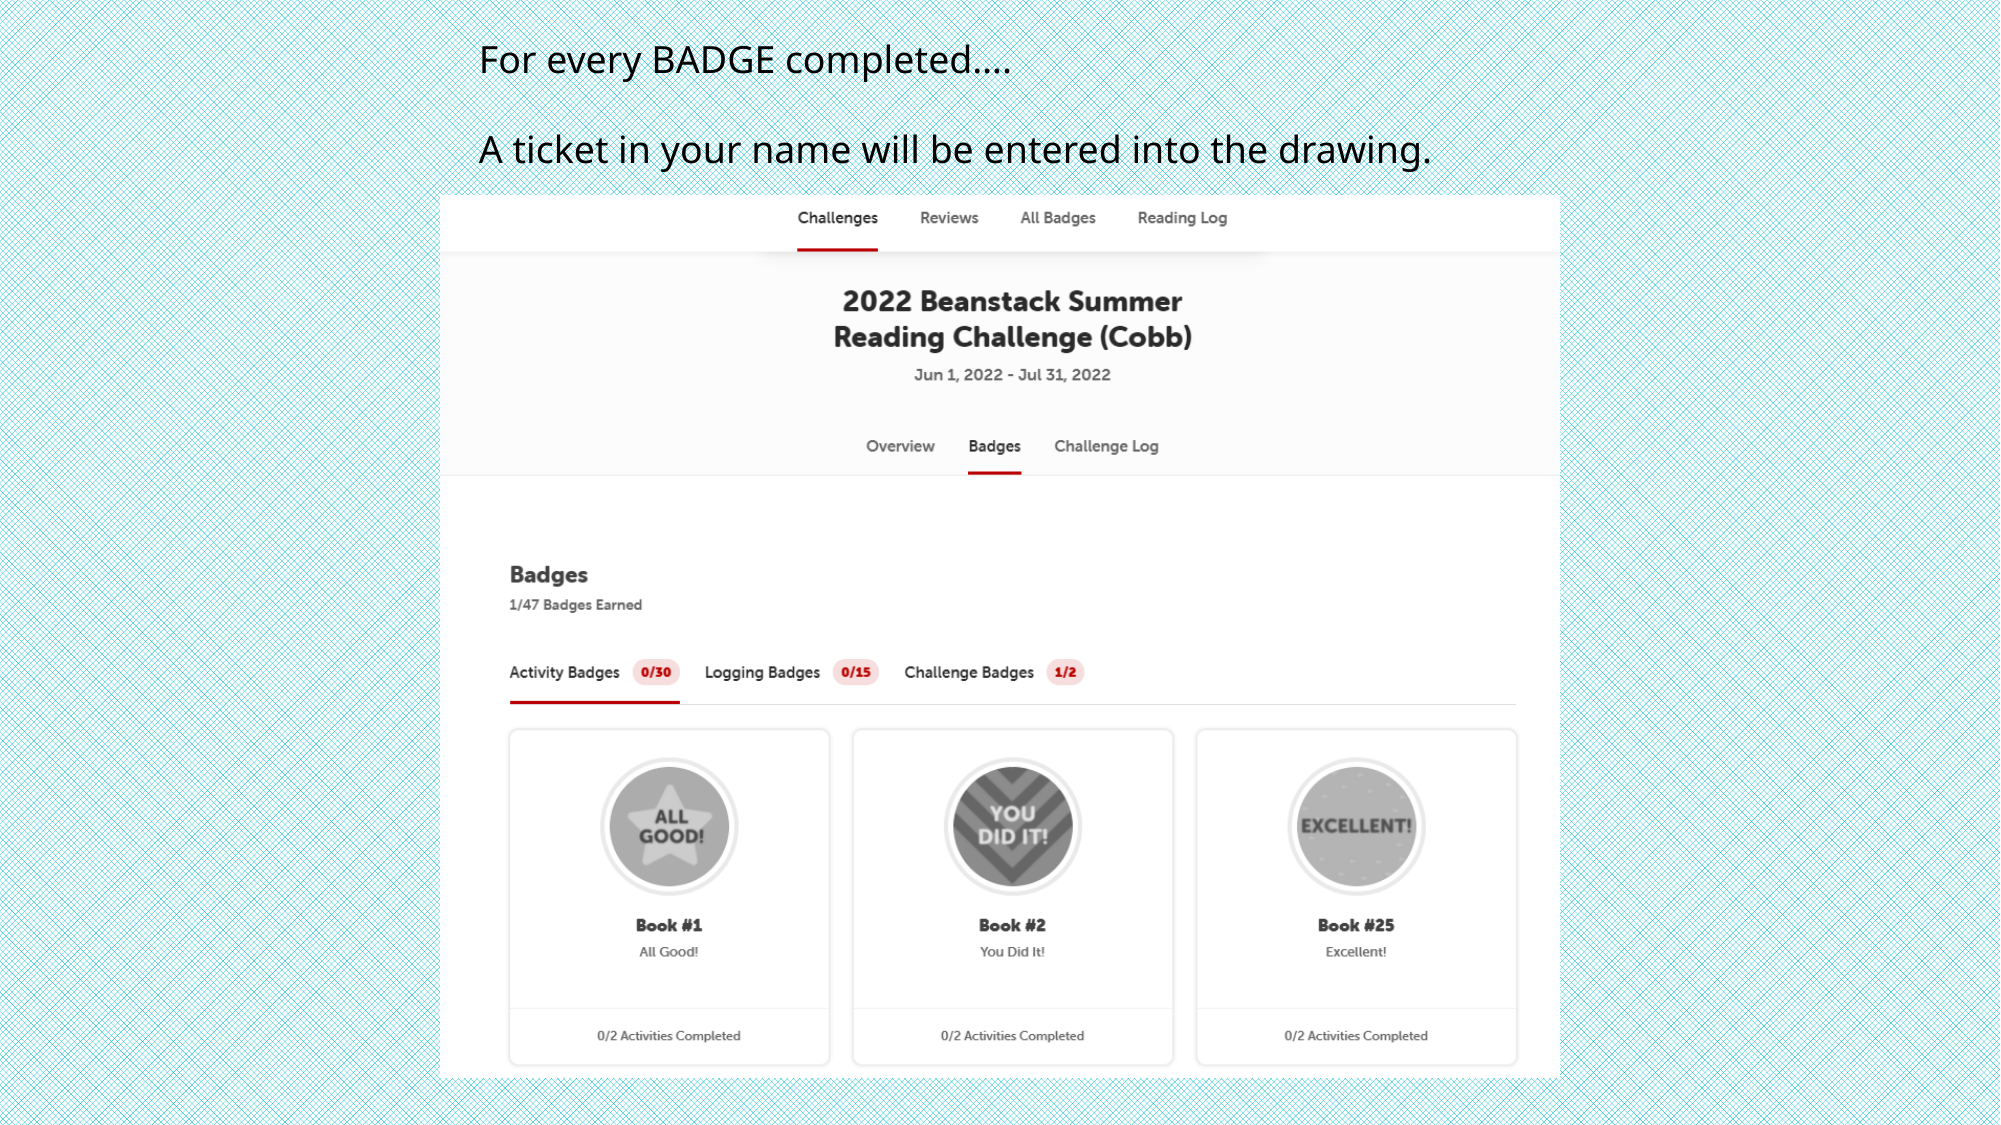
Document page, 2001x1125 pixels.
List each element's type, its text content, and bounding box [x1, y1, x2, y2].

picture [440, 195, 1560, 1078]
text_box For every BADGE completed…. A ticket in your name will be entered into the drawing. [464, 29, 1566, 179]
